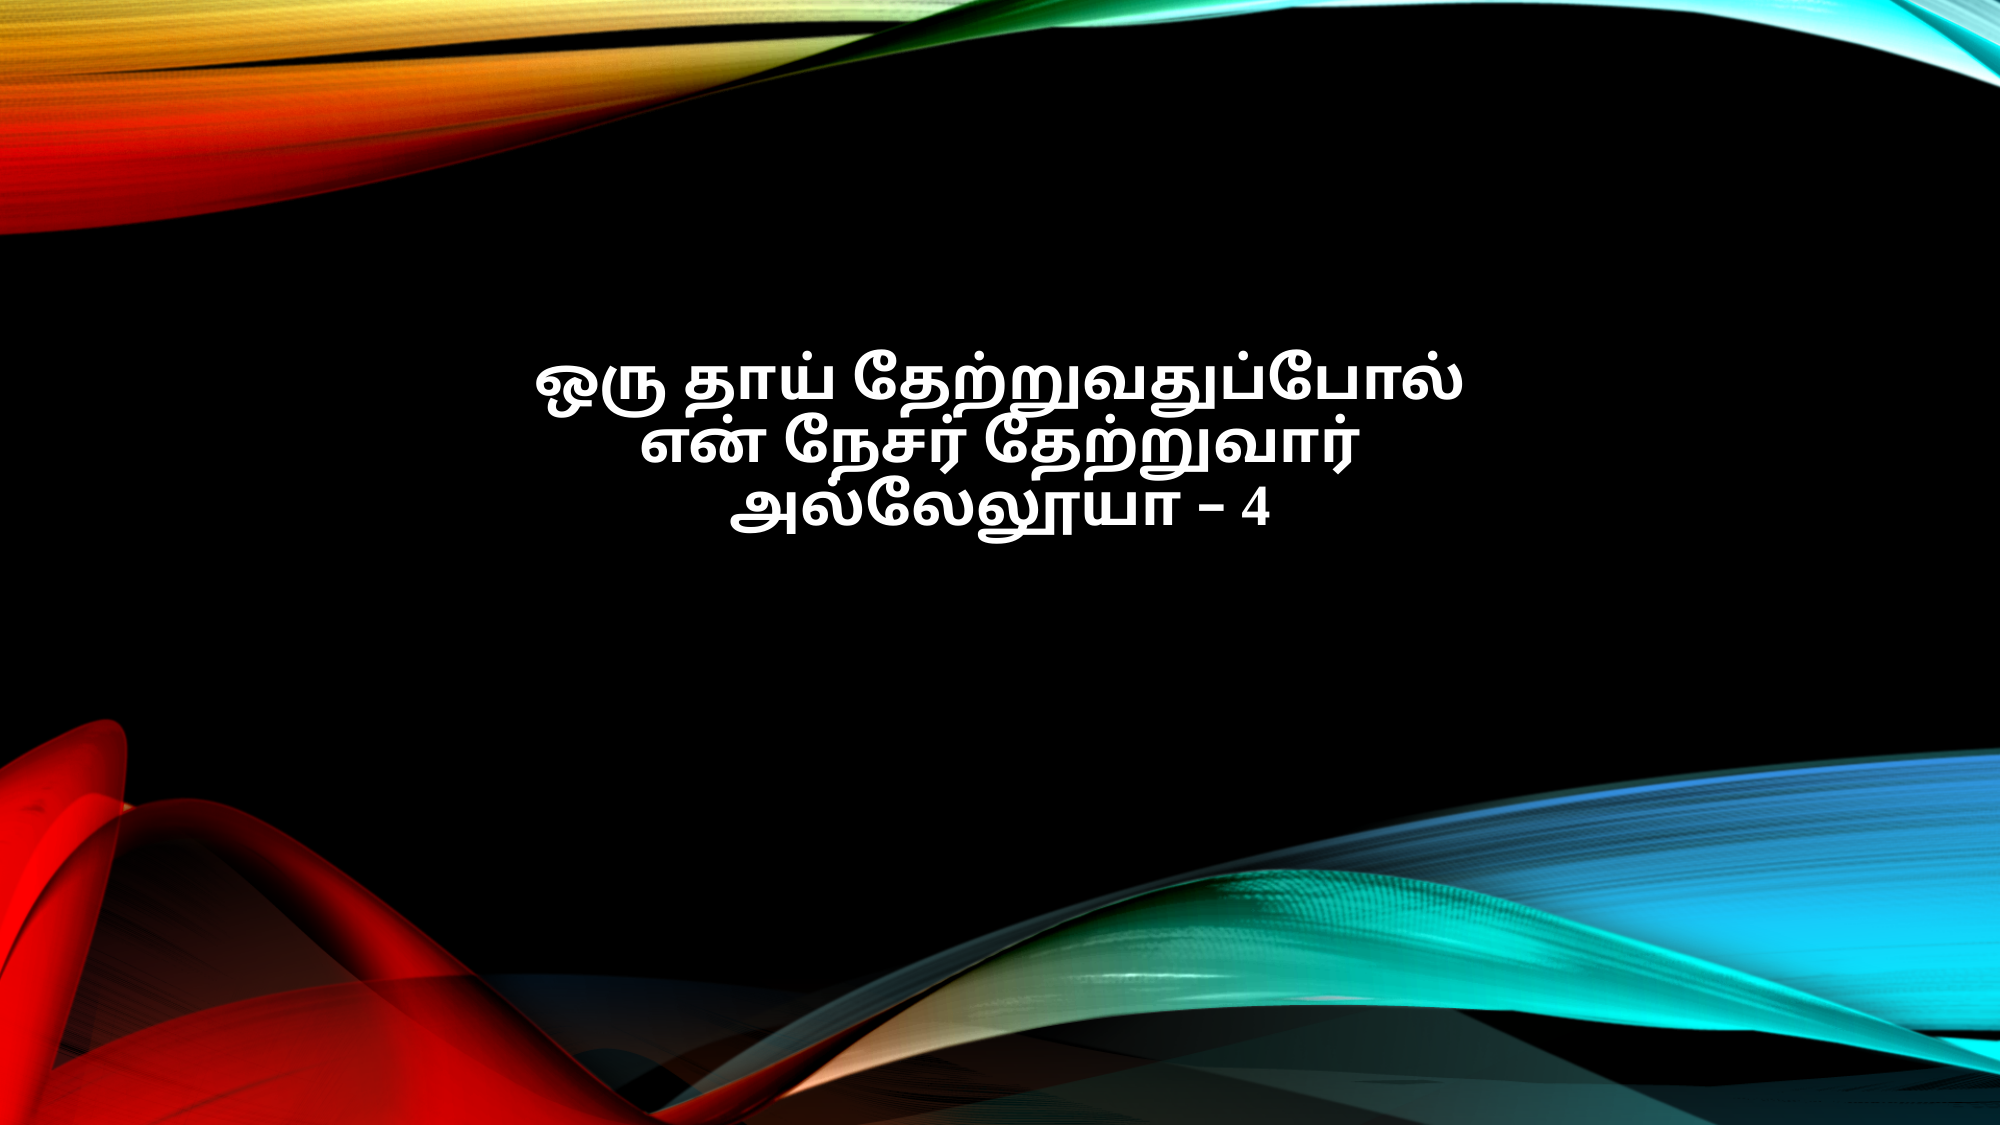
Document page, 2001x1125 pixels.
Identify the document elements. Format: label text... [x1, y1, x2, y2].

subtitle ஒரு தாய் தேற்றுவதுப்போல் என் நேசர் தேற்றுவார் அல்லேலூயா – 4 [0, 0, 2000, 1125]
